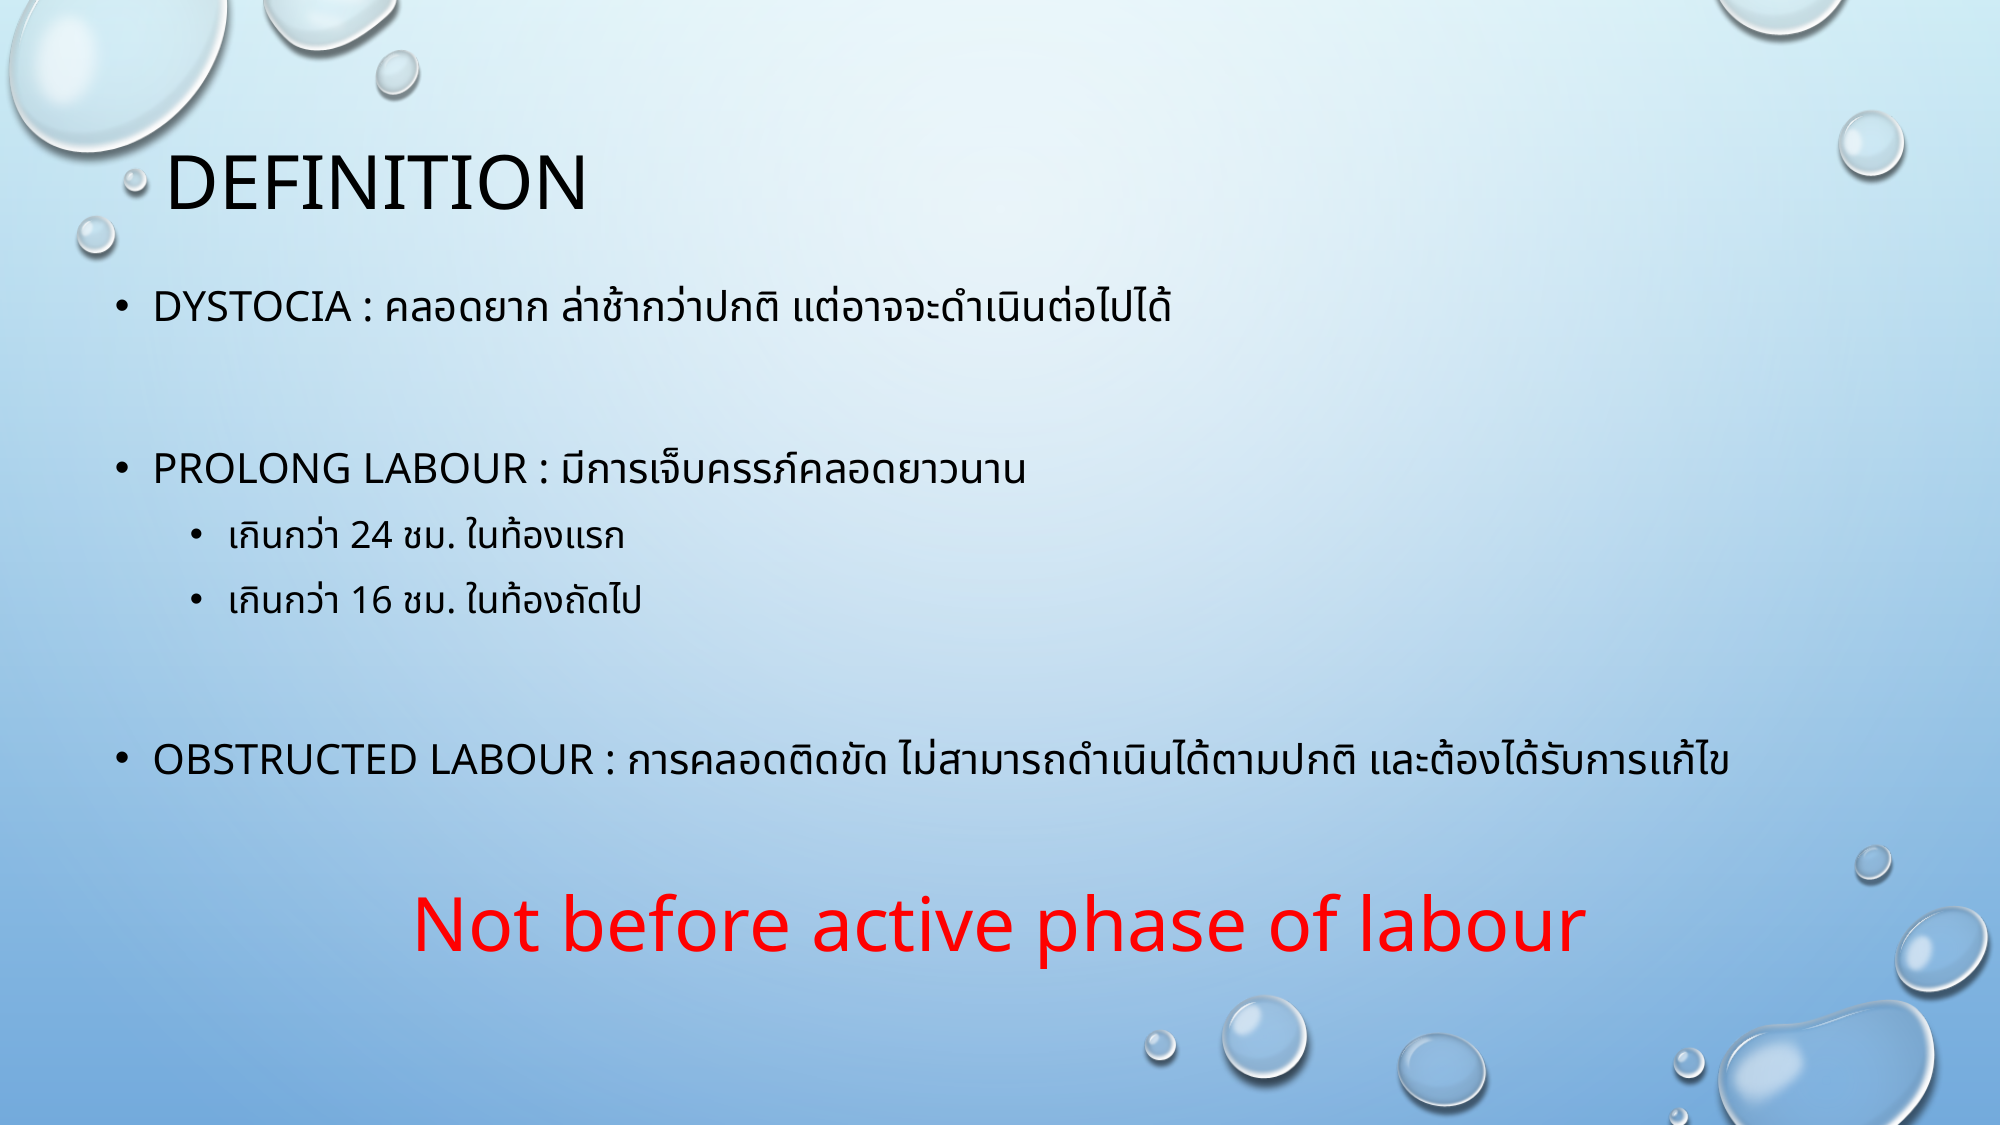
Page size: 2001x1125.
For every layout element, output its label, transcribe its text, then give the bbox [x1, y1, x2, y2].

list Dystocia : คลอดยาก ล่าช้ากว่าปกติ แต่อาจจะดำเนินต่อไปได้ Prolong labour : มีการเจ็บครรภ์คลอดยาวนาน เกินกว่า 24 ชม. ในท้องแรก เกินกว่า 16 ชม. ในท้องถัดไป Obstructed labour : การคลอดติดขัด ไม่สามารถดำเนินได้ตามปกติ และต้องได้รับการแก้ไข [99, 262, 1900, 870]
title Definition [149, 54, 1851, 262]
text_box Not before active phase of labour [396, 869, 1604, 975]
picture [0, 0, 2000, 1125]
